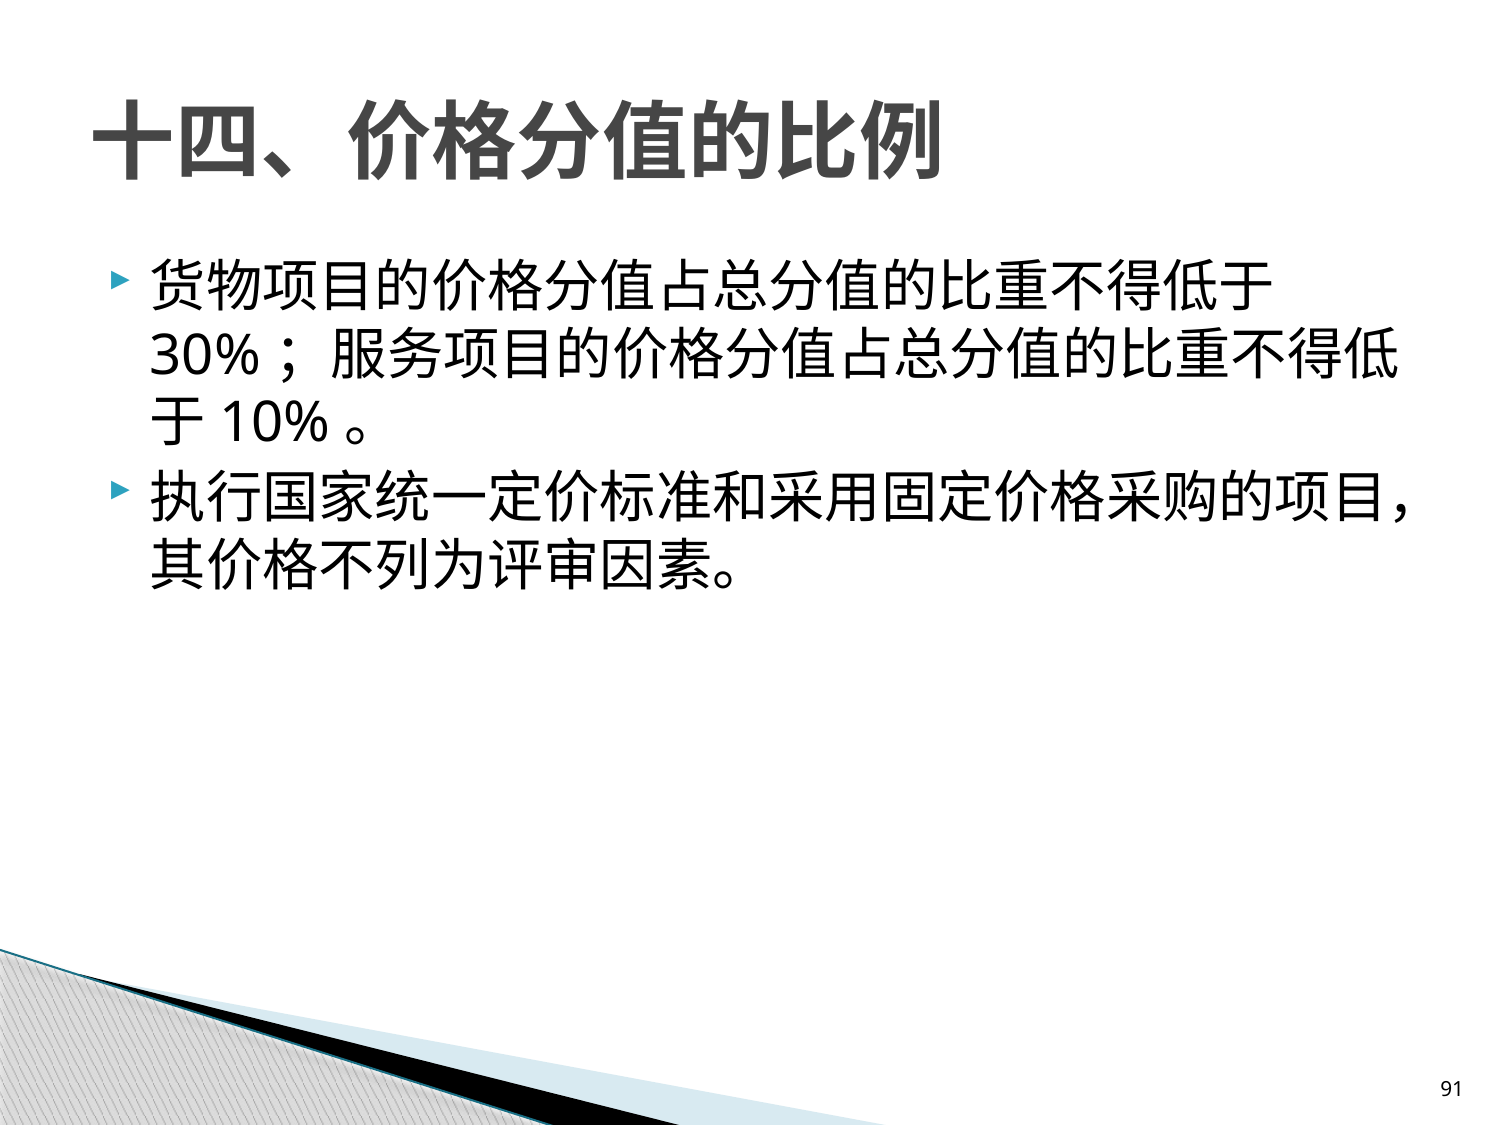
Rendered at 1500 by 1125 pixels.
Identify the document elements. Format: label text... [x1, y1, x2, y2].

list 货物项目的价格分值占总分值的比重不得低于30%；服务项目的价格分值占总分值的比重不得低于10%。 执行国家统一定价标准和采用固定价格采购的项目，其价格不列为评审因素。 [74, 242, 1426, 986]
title 十四、价格分值的比例 [75, 45, 1425, 233]
slide_number 91 [1418, 1051, 1479, 1112]
